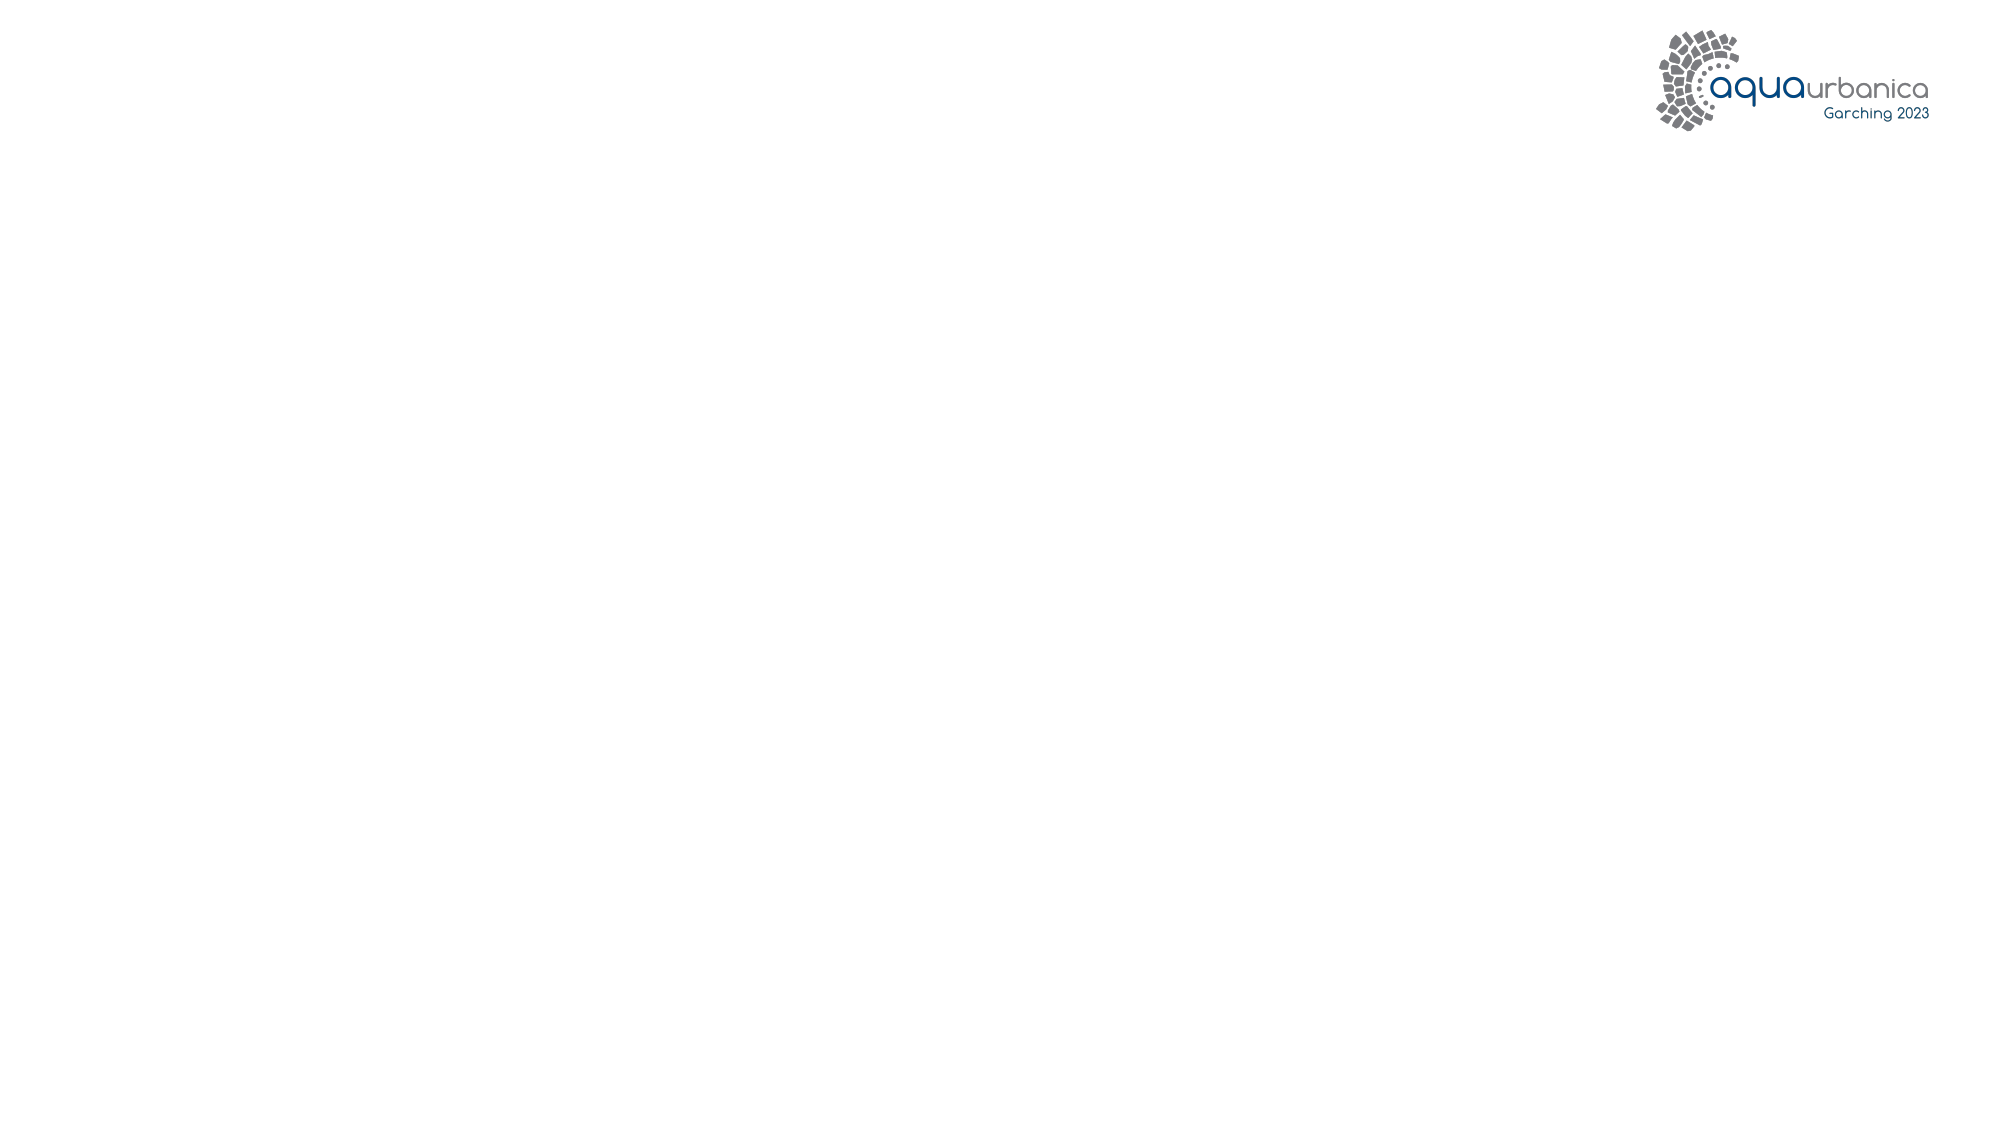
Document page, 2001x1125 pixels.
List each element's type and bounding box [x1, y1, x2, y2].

picture [1656, 30, 1930, 134]
